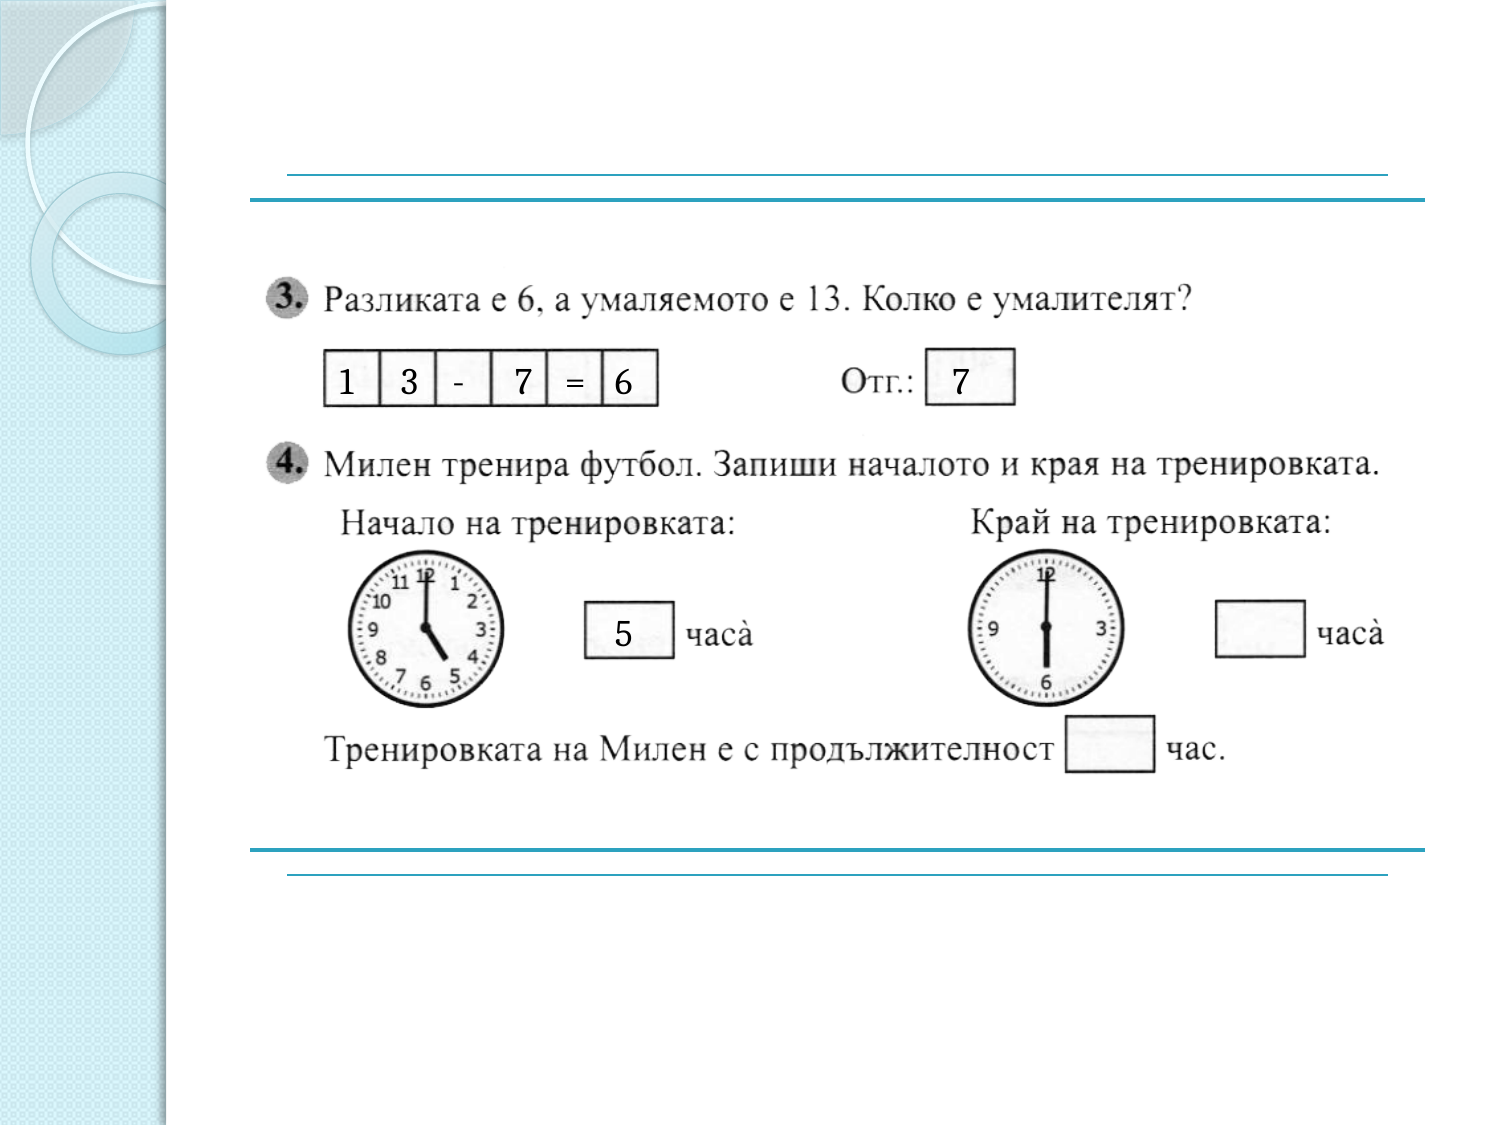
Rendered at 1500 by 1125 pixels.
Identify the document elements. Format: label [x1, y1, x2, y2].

list [224, 260, 1456, 788]
